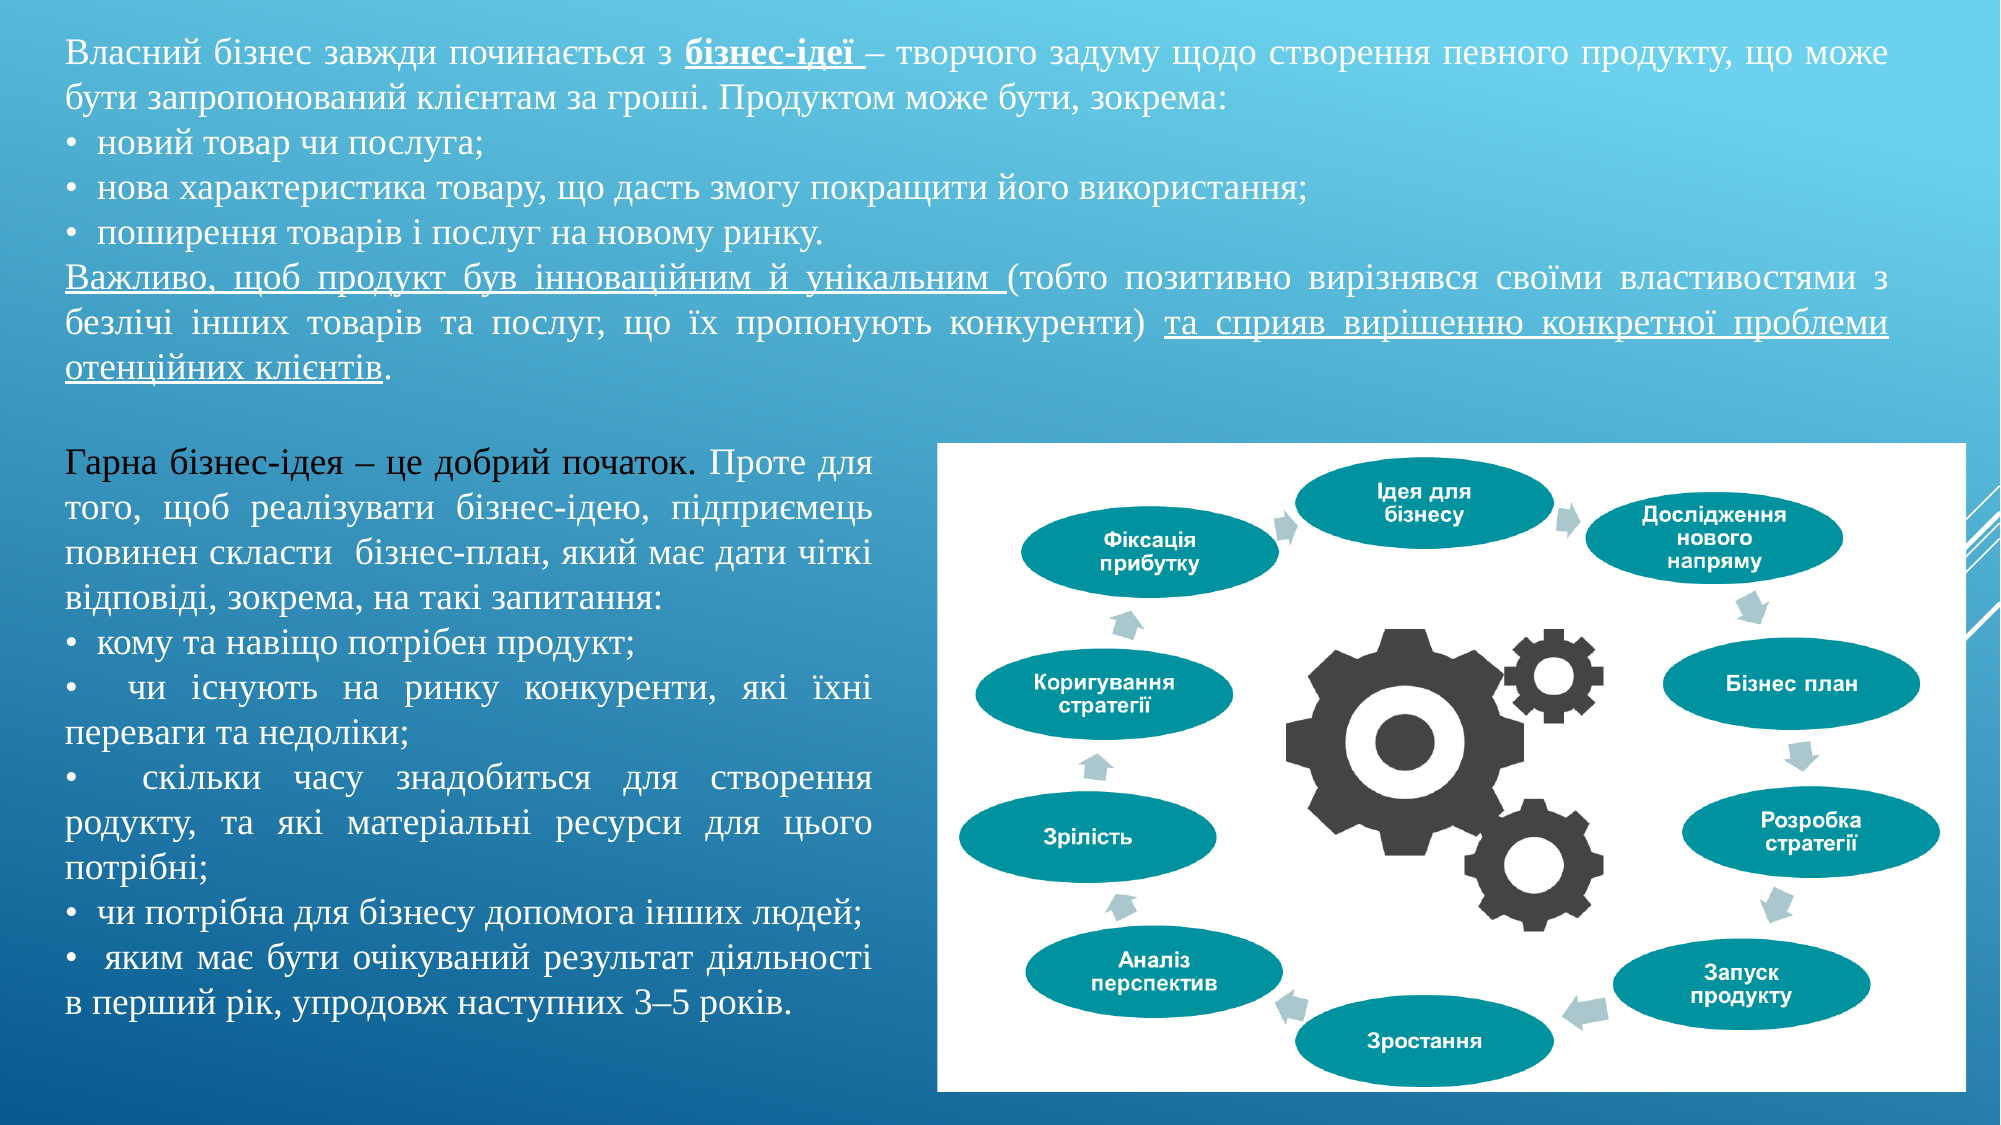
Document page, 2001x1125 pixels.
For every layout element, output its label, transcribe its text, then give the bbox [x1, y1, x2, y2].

text_box Гарна бізнес-ідея – це добрий початок. Проте для того, щоб реалізувати бізнес-ідею, підприємець повинен скласти бізнес-план, який має дати чіткі відповіді, зокрема, на такі запитання: • кому та навіщо потрібен продукт; • чи існують на ринку конкуренти, які їхні переваги та недоліки; • скільки часу знадобиться для створення родукту, та які матеріальні ресурси для цього потрібні; • чи потрібна для бізнесу допомога інших людей; • яким має бути очікуваний результат діяльності в перший рік, упродовж наступних 3–5 років. [49, 429, 889, 1030]
text_box Власний бізнес завжди починається з бізнес-ідеї – творчого задуму щодо створення певного продукту, що може бути запропонований клієнтам за гроші. Продуктом може бути, зокрема: • новий товар чи послуга; • нова характеристика товару, що дасть змогу покращити його використання; • поширення товарів і послуг на новому ринку. Важливо, щоб продукт був інноваційним й унікальним (тобто позитивно вирізнявся своїми властивостями з безлічі інших товарів та послуг, що їх пропонують конкуренти) та сприяв вирішенню конкретної проблеми отенційних клієнтів. [50, 19, 1905, 440]
picture [936, 443, 1967, 1093]
